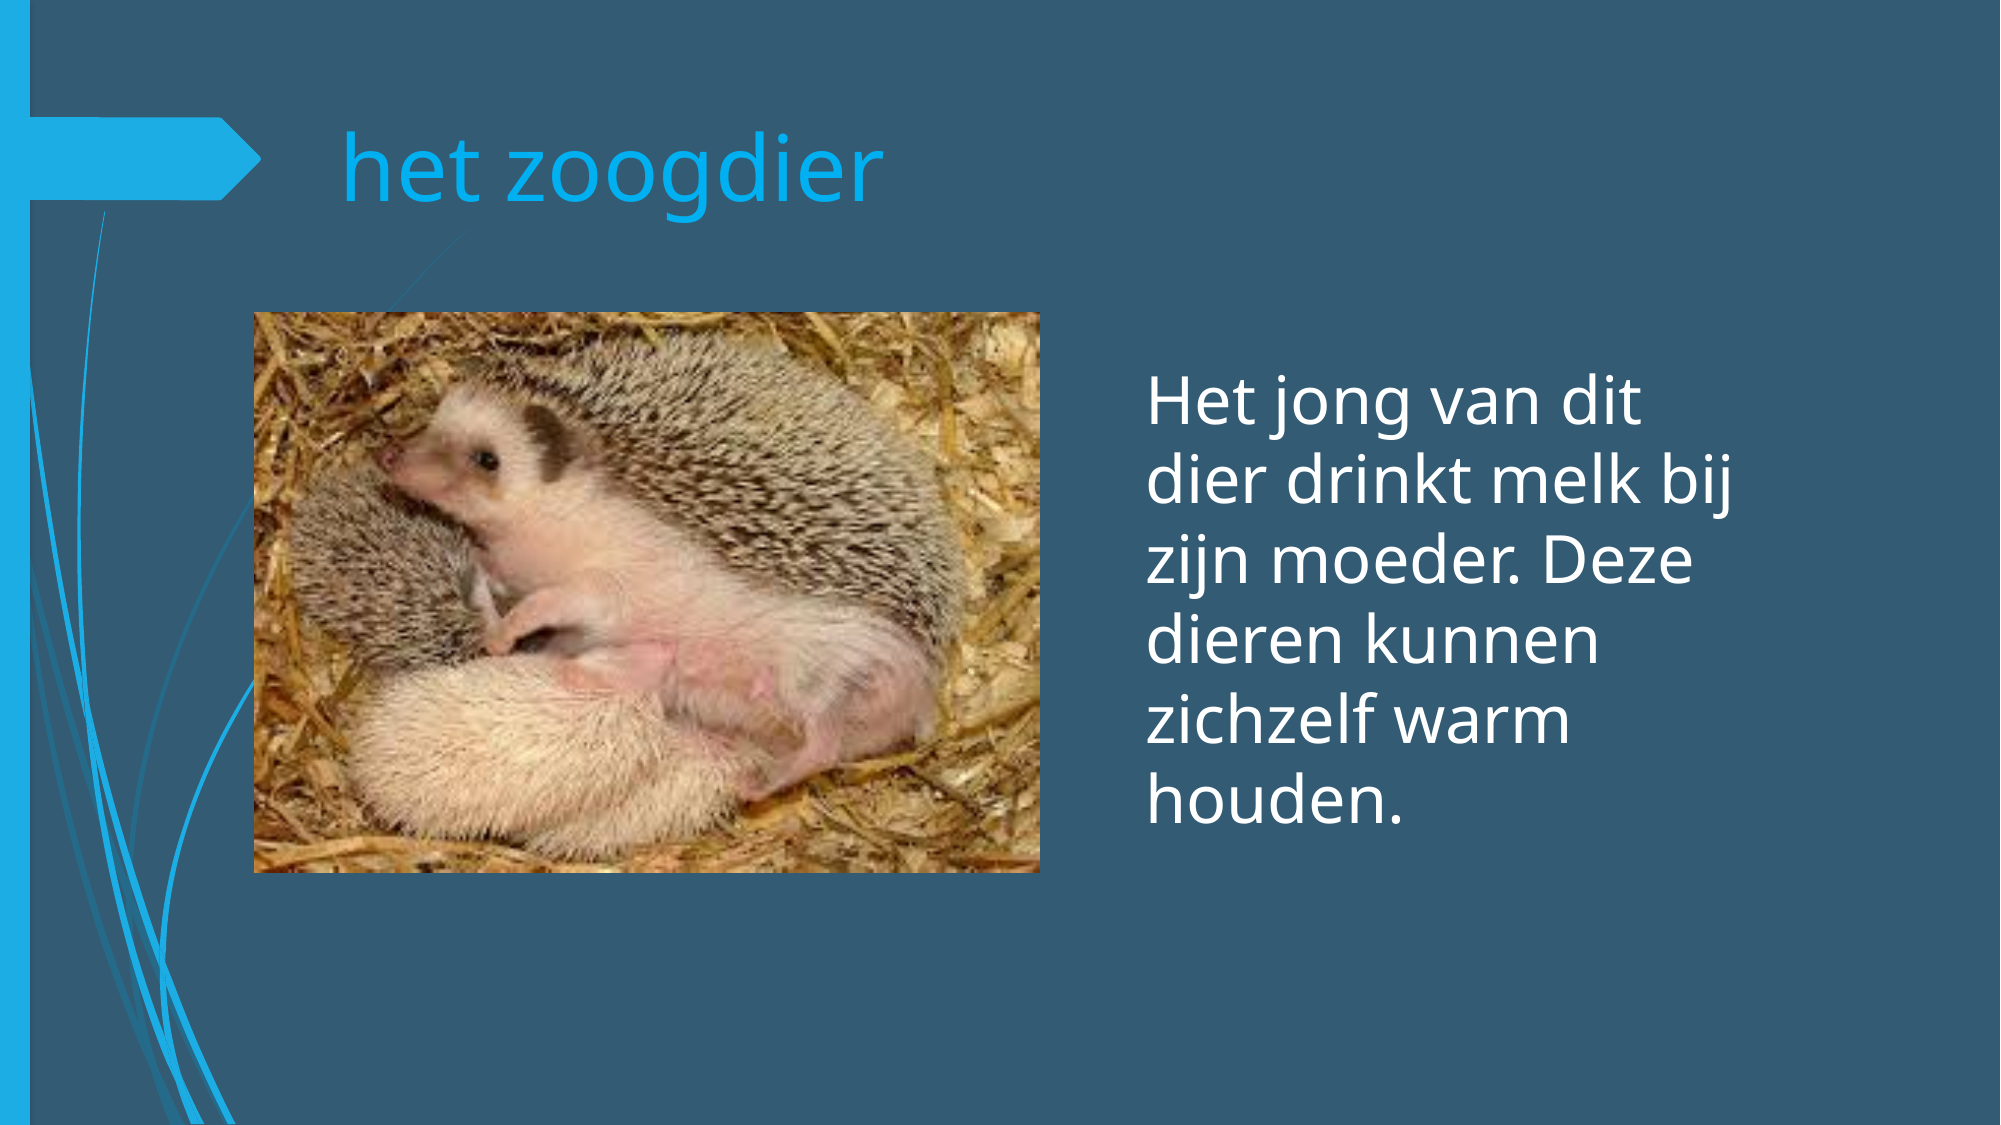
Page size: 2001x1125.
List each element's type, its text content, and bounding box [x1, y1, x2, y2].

text_box Het jong van dit dier drinkt melk bij zijn moeder. Deze dieren kunnen zichzelf warm houden. [1130, 350, 1787, 845]
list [254, 312, 1040, 874]
title het zoogdier [324, 102, 1787, 313]
